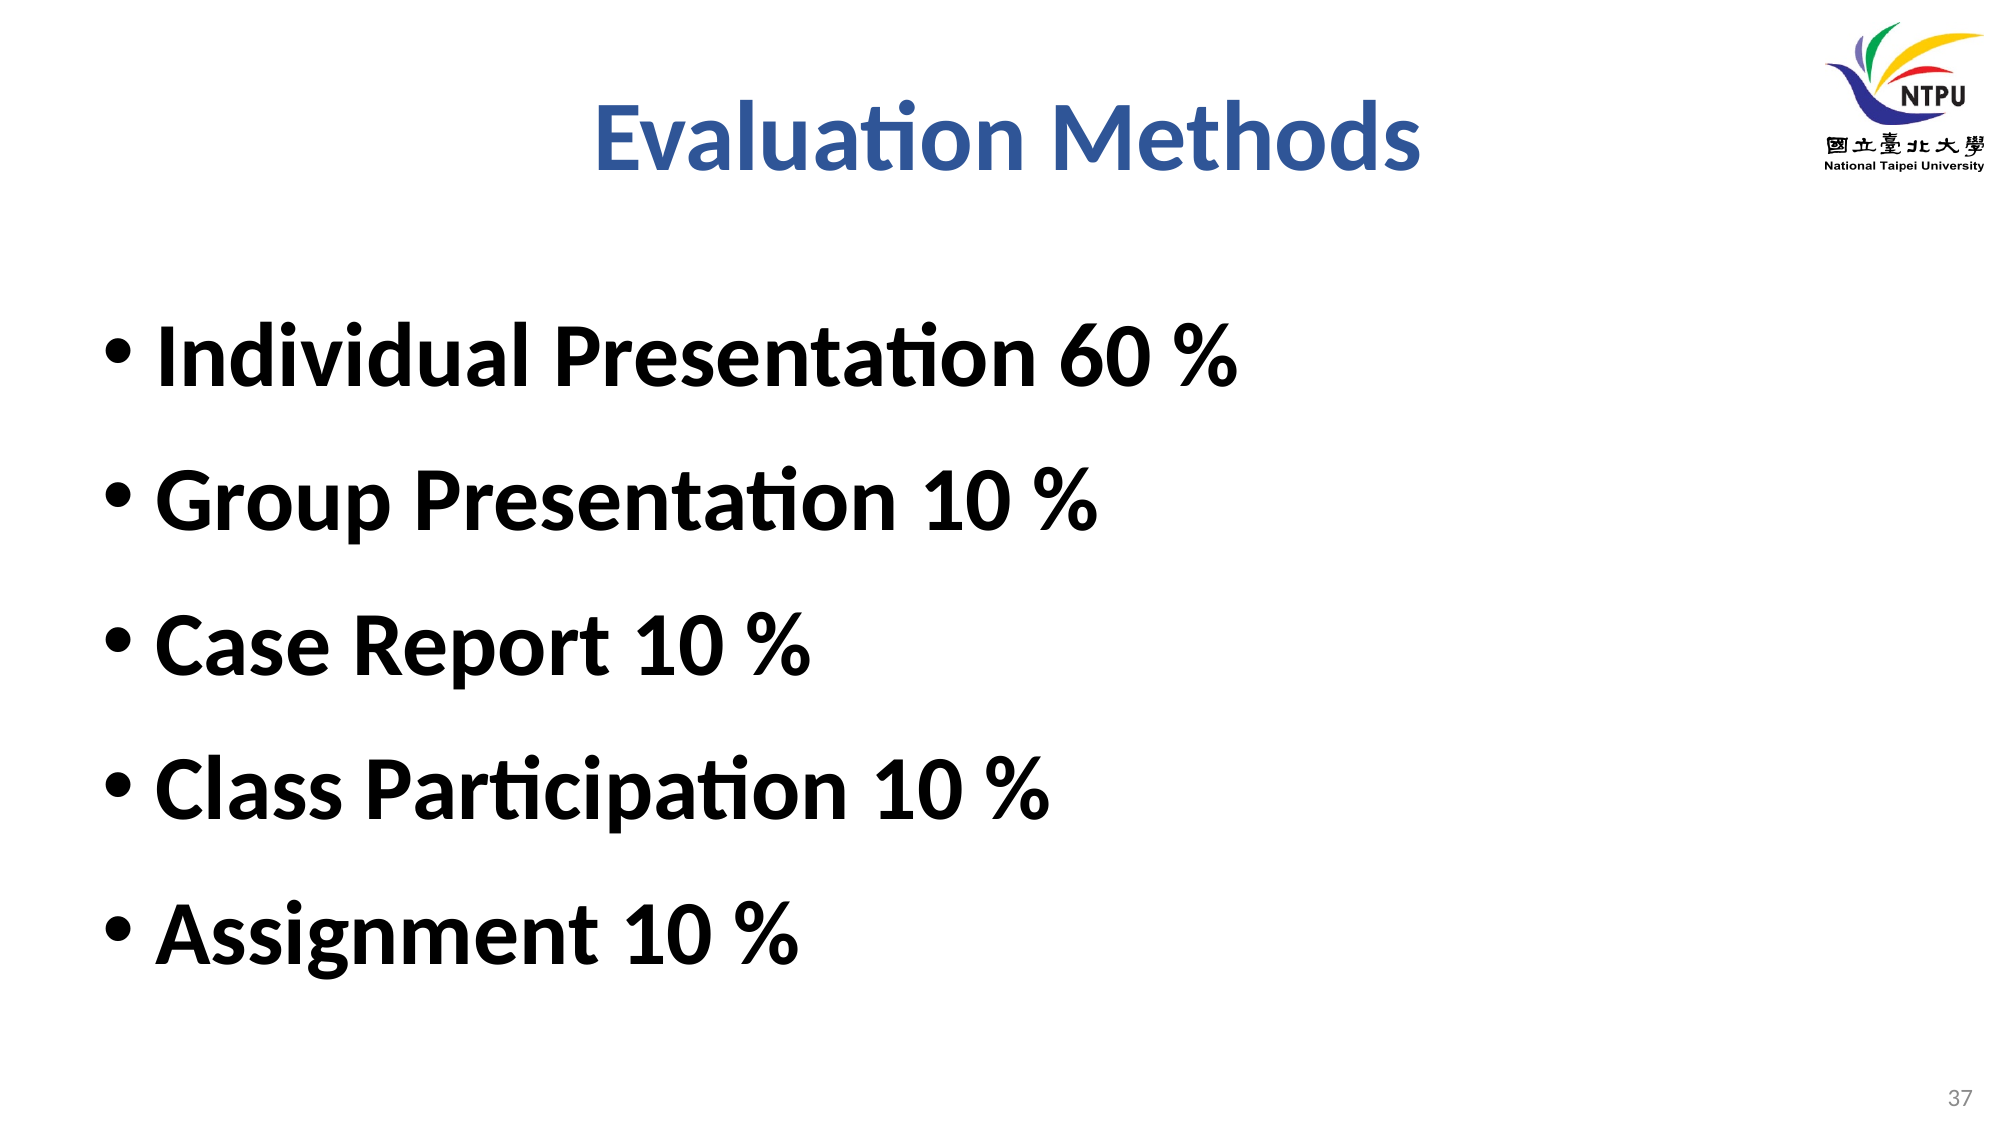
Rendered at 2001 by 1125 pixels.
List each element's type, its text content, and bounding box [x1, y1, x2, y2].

picture [1825, 132, 1984, 172]
slide_number 37 [1830, 1076, 1989, 1116]
title Evaluation Methods [87, 22, 1929, 240]
picture [1825, 22, 1984, 125]
list Individual Presentation 60 % Group Presentation 10 % Case Report 10 % Class Participation 10 % Assignment 10 % [87, 264, 1929, 1043]
